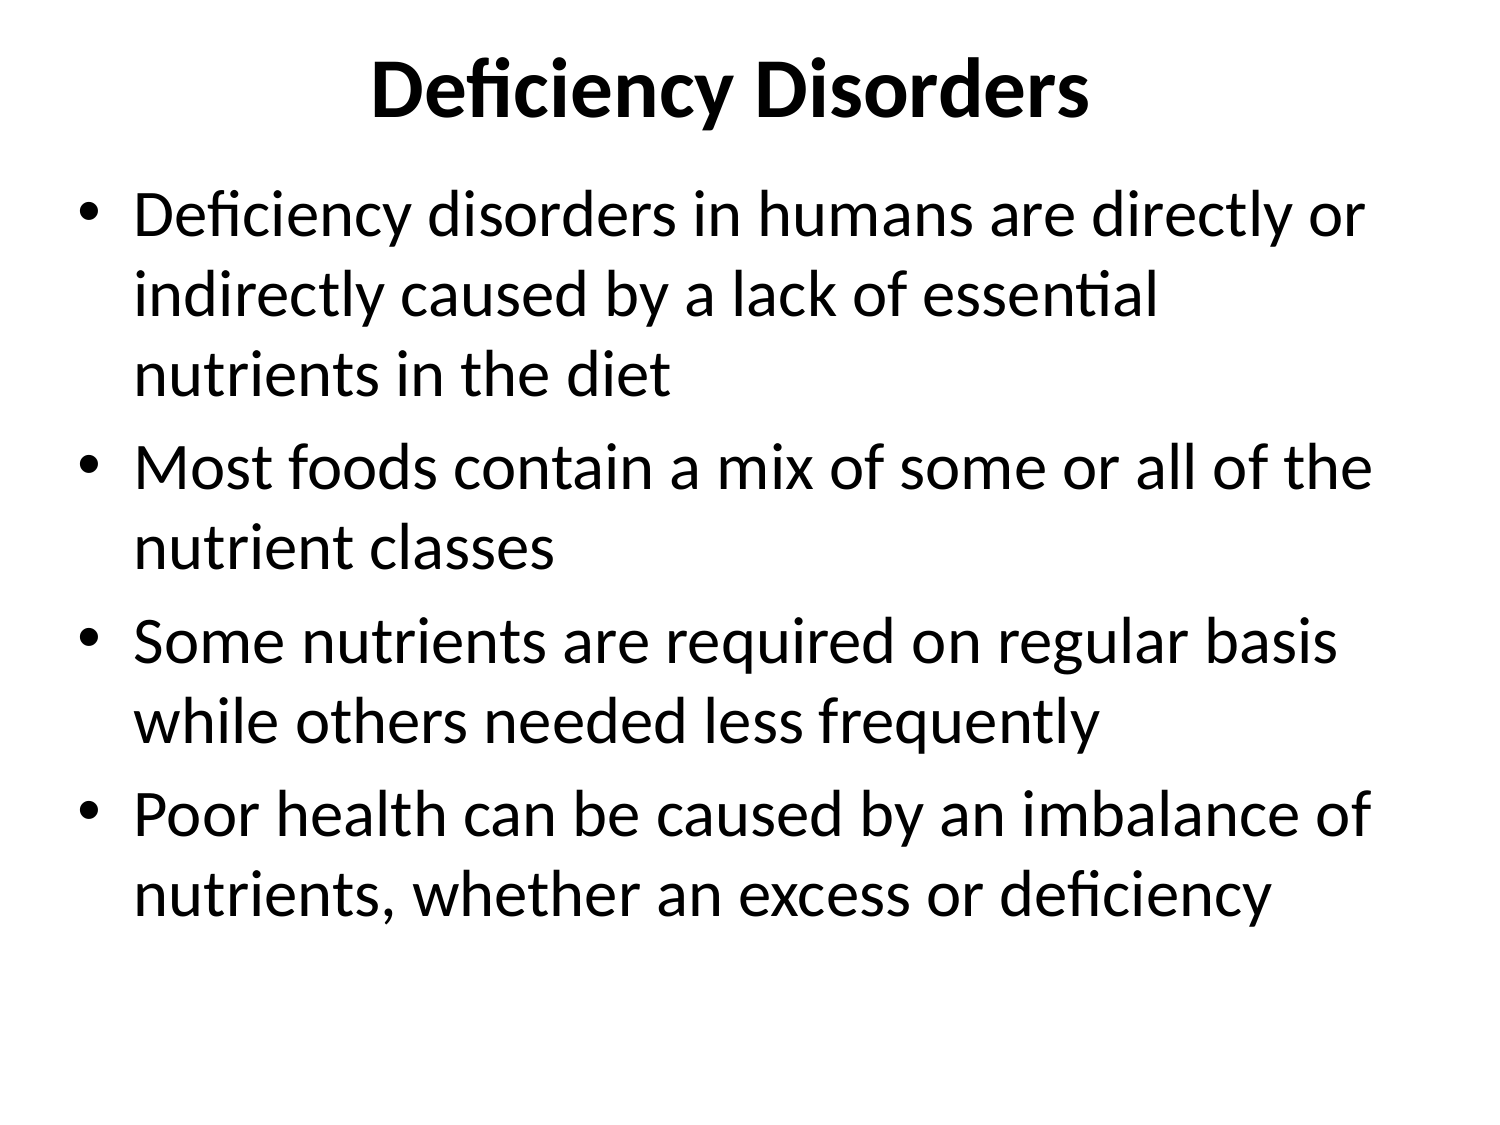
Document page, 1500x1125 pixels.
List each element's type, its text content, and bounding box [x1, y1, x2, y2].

title Deficiency Disorders [75, 24, 1425, 143]
list Deficiency disorders in humans are directly or indirectly caused by a lack of essential nutrients in the diet Most foods contain a mix of some or all of the nutrient classes Some nutrients are required on regular basis while others needed less frequently Poor health can be caused by an imbalance of nutrients, whether an excess or deficiency [62, 162, 1413, 1025]
